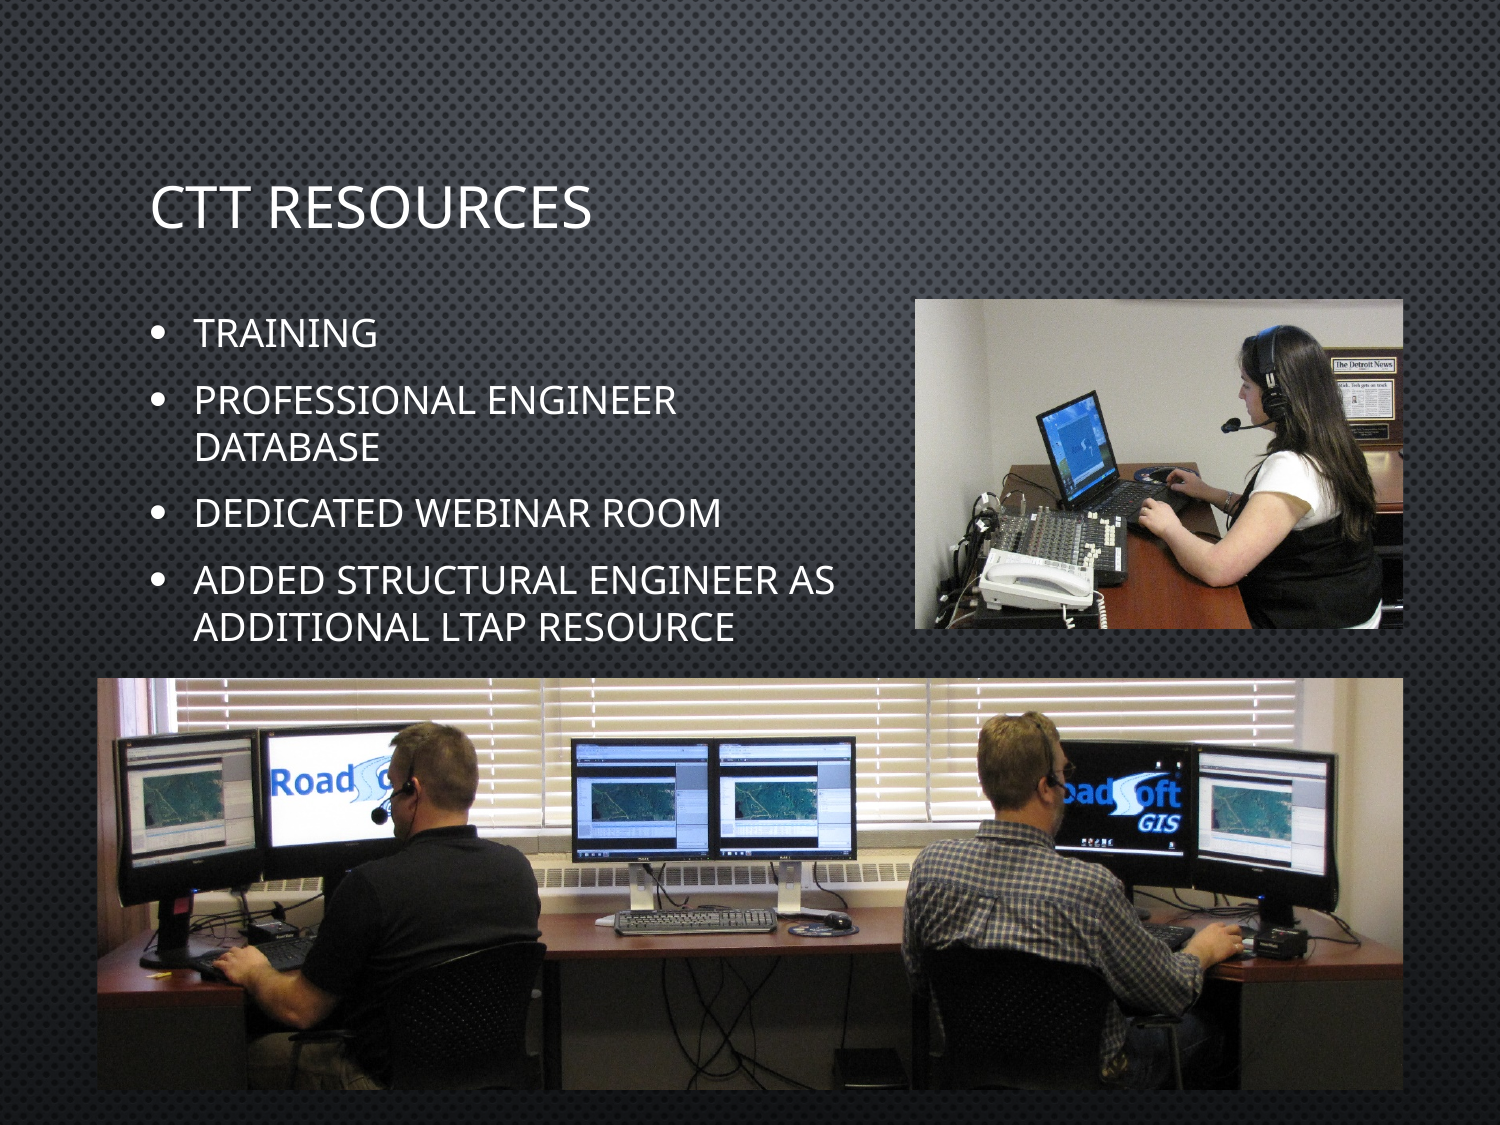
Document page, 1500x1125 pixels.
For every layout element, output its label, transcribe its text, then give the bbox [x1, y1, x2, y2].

list Training Professional Engineer Database Dedicated Webinar Room Added Structural Engineer as Additional LTAP Resource [134, 300, 880, 657]
picture [914, 299, 1404, 629]
picture [97, 678, 1404, 1090]
title CTT Resources [134, 97, 1367, 314]
